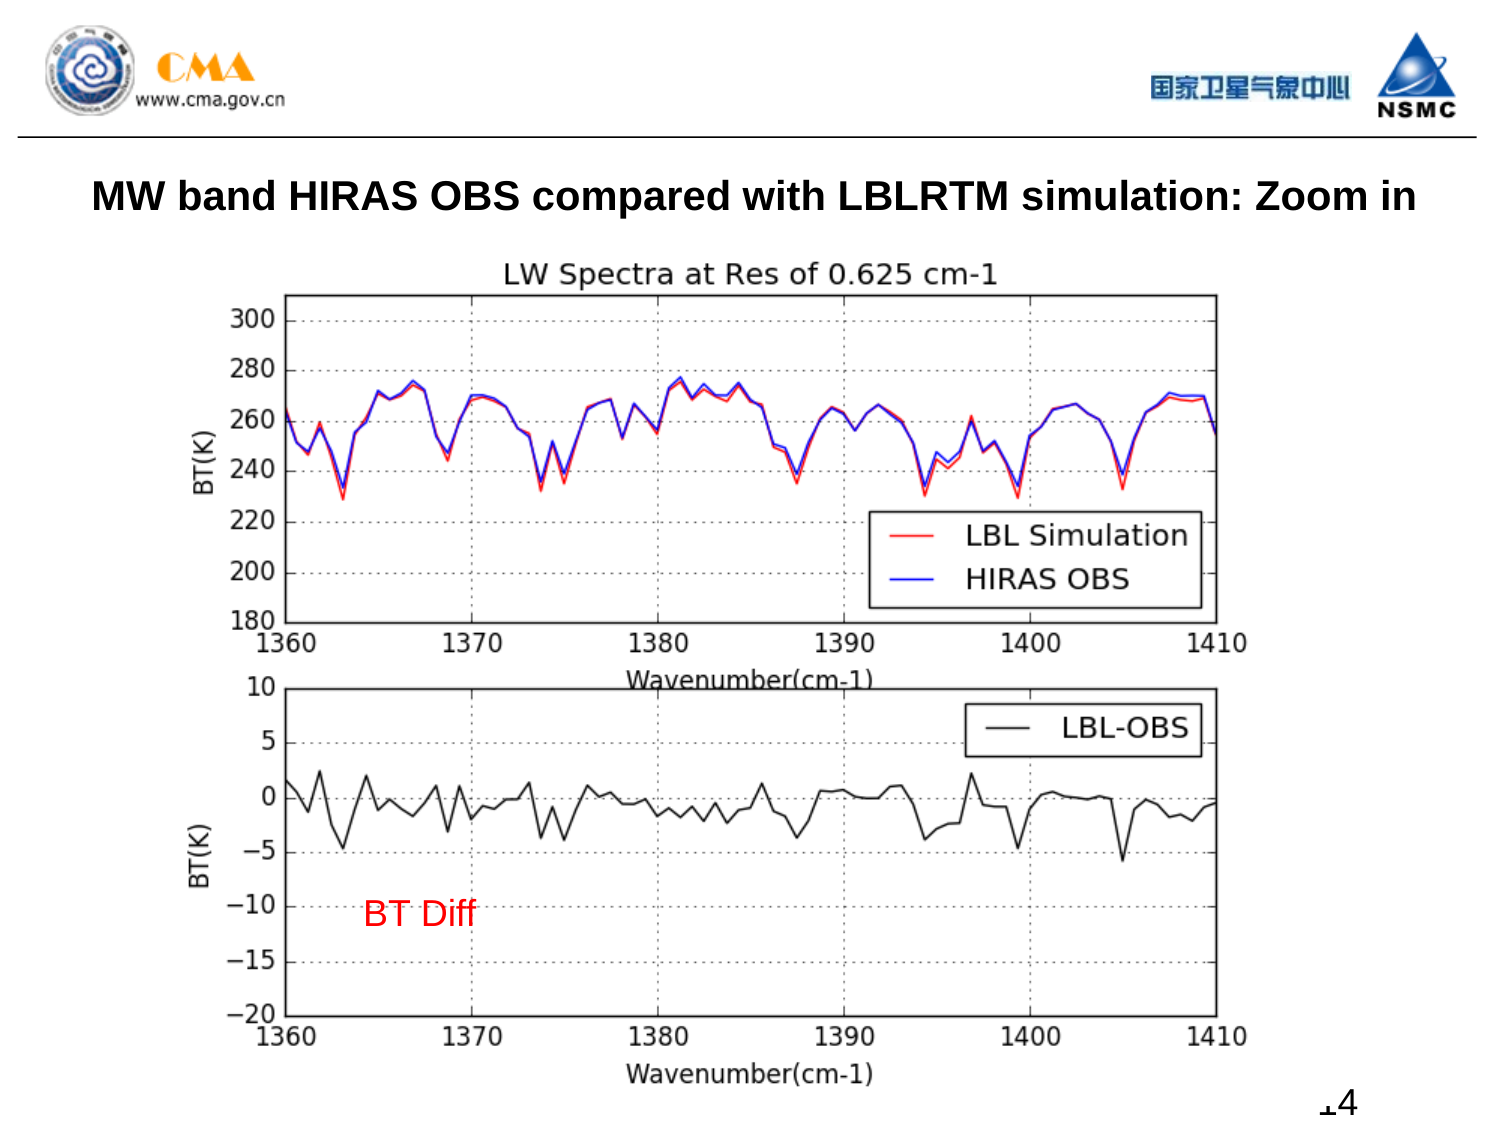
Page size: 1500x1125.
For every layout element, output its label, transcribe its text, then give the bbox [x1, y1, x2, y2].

picture [41, 24, 299, 124]
picture [1363, 24, 1486, 131]
text_box MW band HIRAS OBS compared with LBLRTM simulation: Zoom in [76, 160, 1447, 226]
picture [135, 205, 1336, 1107]
picture [1151, 71, 1352, 102]
